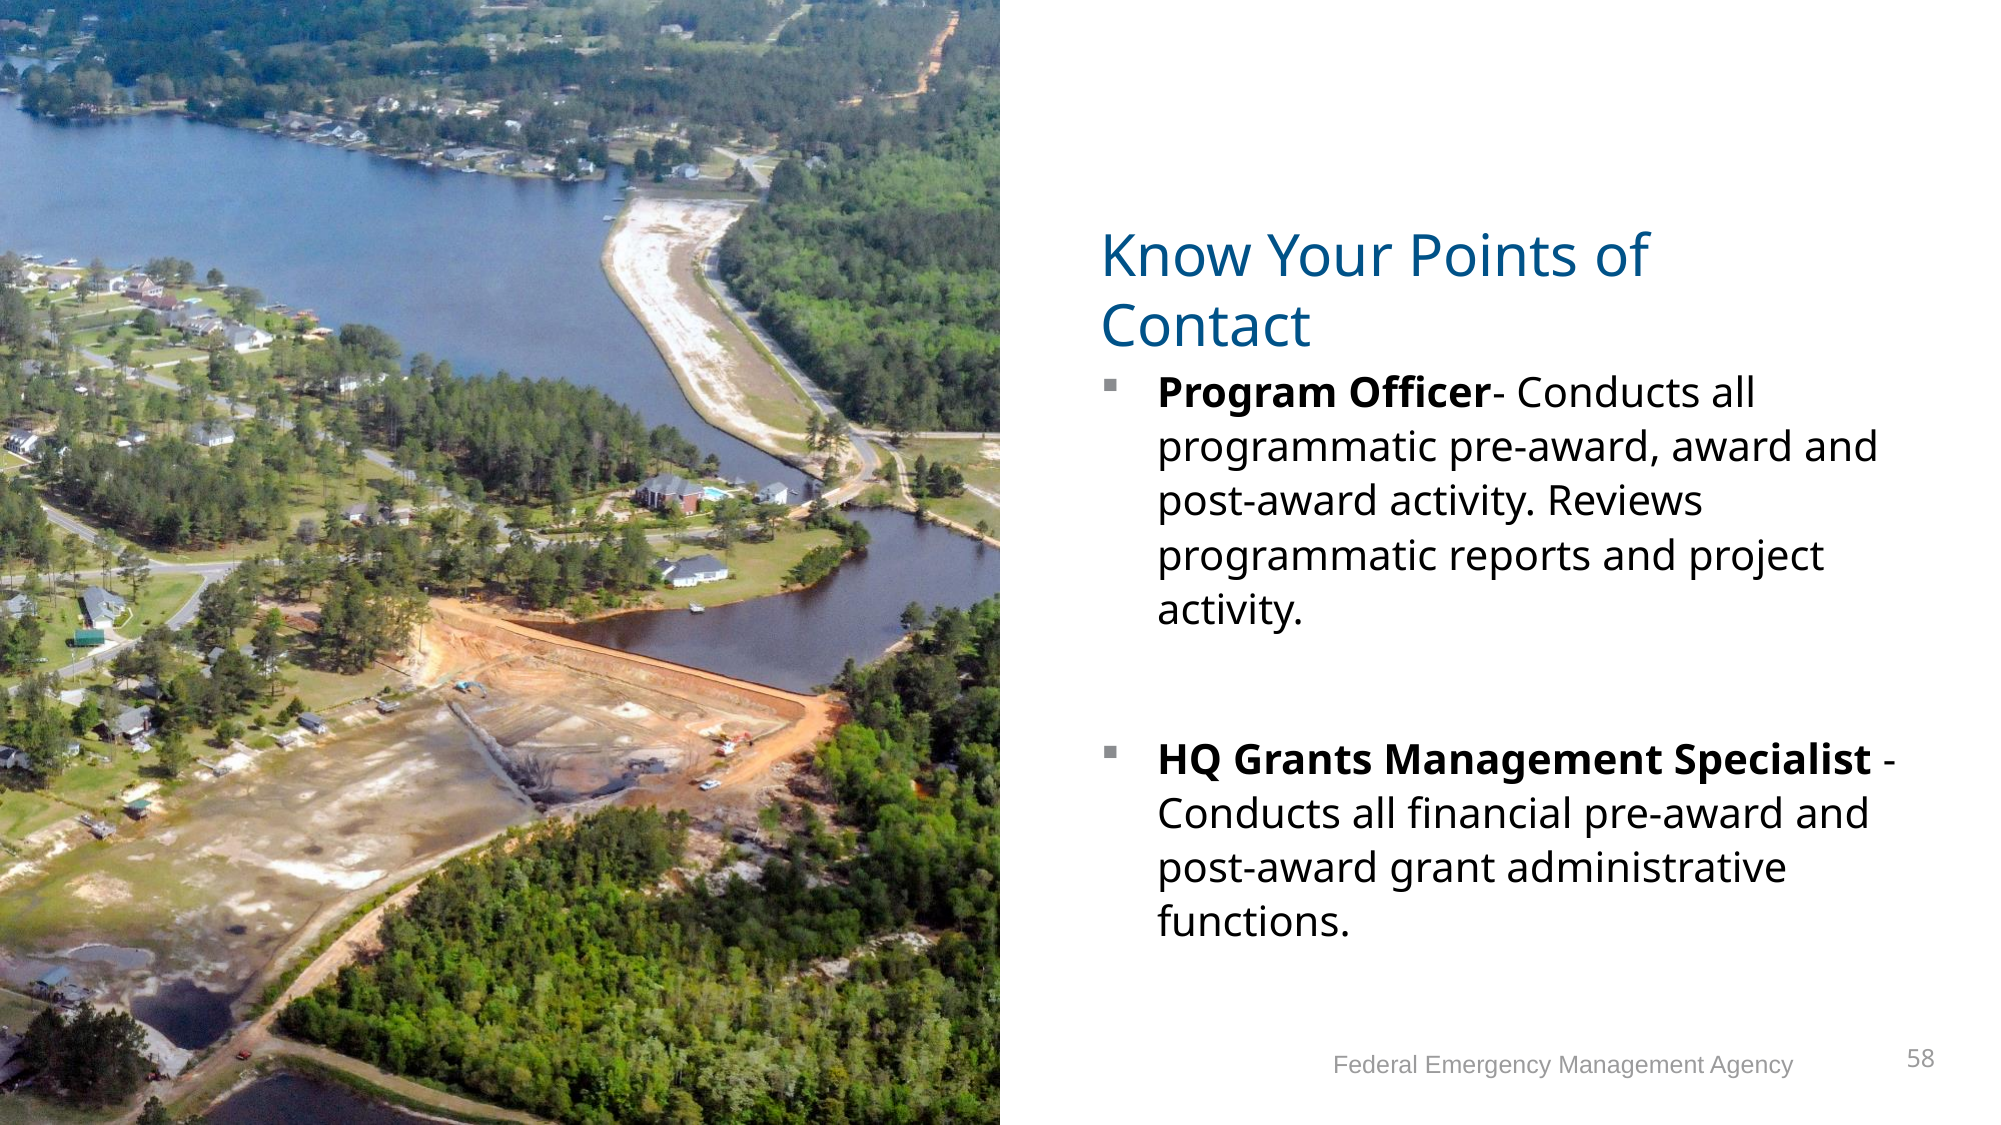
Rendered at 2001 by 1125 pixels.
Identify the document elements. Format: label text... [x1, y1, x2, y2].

title Know Your Points of Contact [1085, 227, 1879, 350]
list Program Officer- Conducts all programmatic pre-award, award and post-award activity. Reviews programmatic reports and project activity. HQ Grants Management Specialist - Conducts all financial pre-award and post-award grant administrative functions. [1085, 354, 1951, 964]
footer Federal Emergency Management Agency [1080, 1033, 1810, 1094]
slide_number 58 [1800, 1029, 1951, 1090]
picture [0, 0, 1000, 1125]
